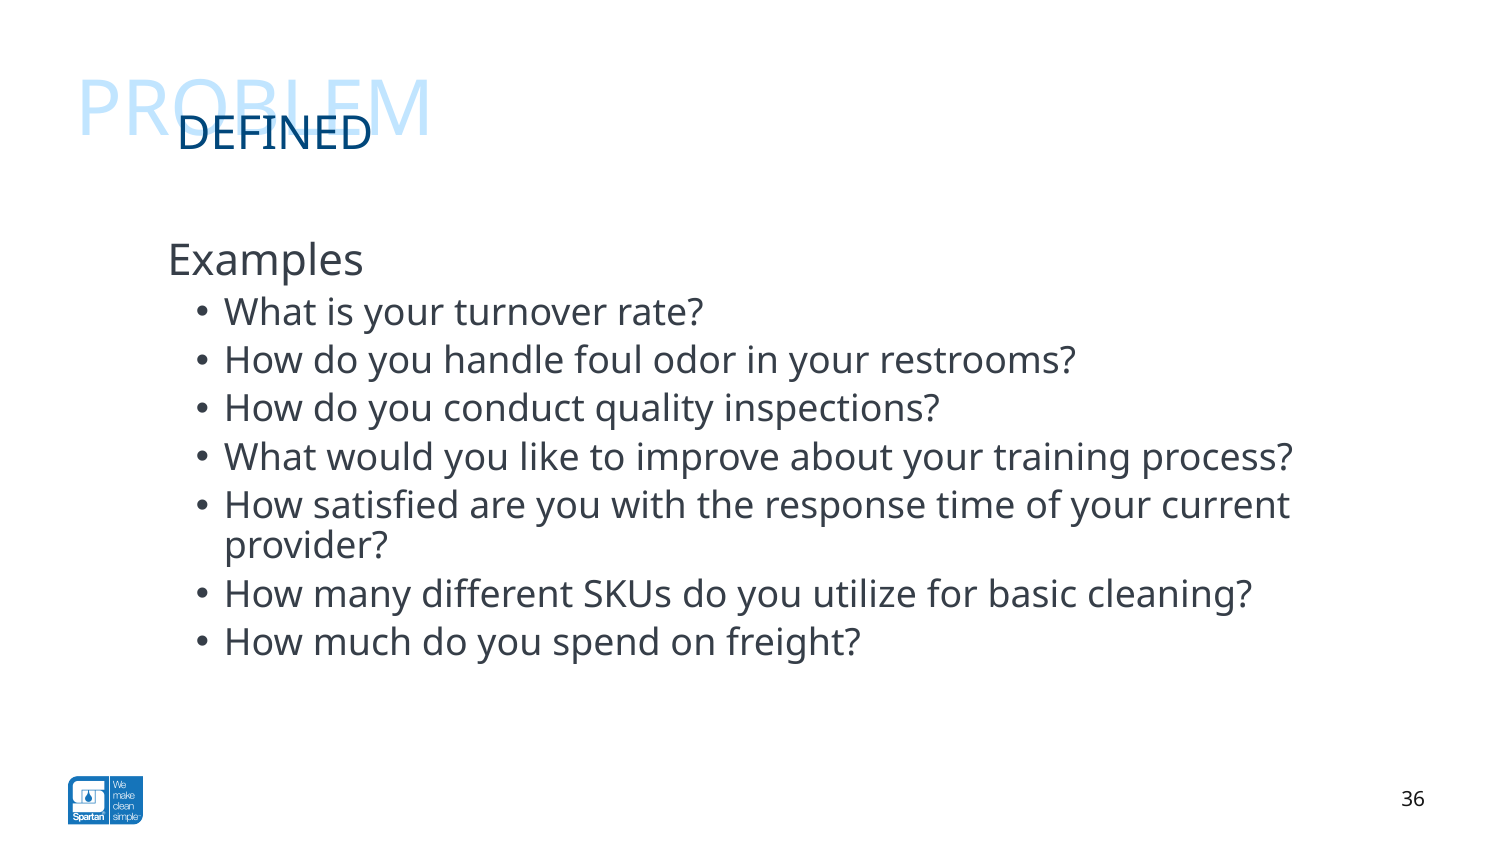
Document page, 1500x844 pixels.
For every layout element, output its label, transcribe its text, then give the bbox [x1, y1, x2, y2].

picture [57, 751, 155, 844]
list Examples What is your turnover rate? How do you handle foul odor in your restrooms? How do you conduct quality inspections? What would you like to improve about your training process? How satisfied are you with the response time of your current provider? How many different SKUs do you utilize for basic cleaning? How much do you spend on freight? [139, 230, 1423, 723]
title Defined [161, 101, 1456, 185]
list problem [45, 61, 1406, 160]
slide_number 36 [1372, 777, 1440, 822]
